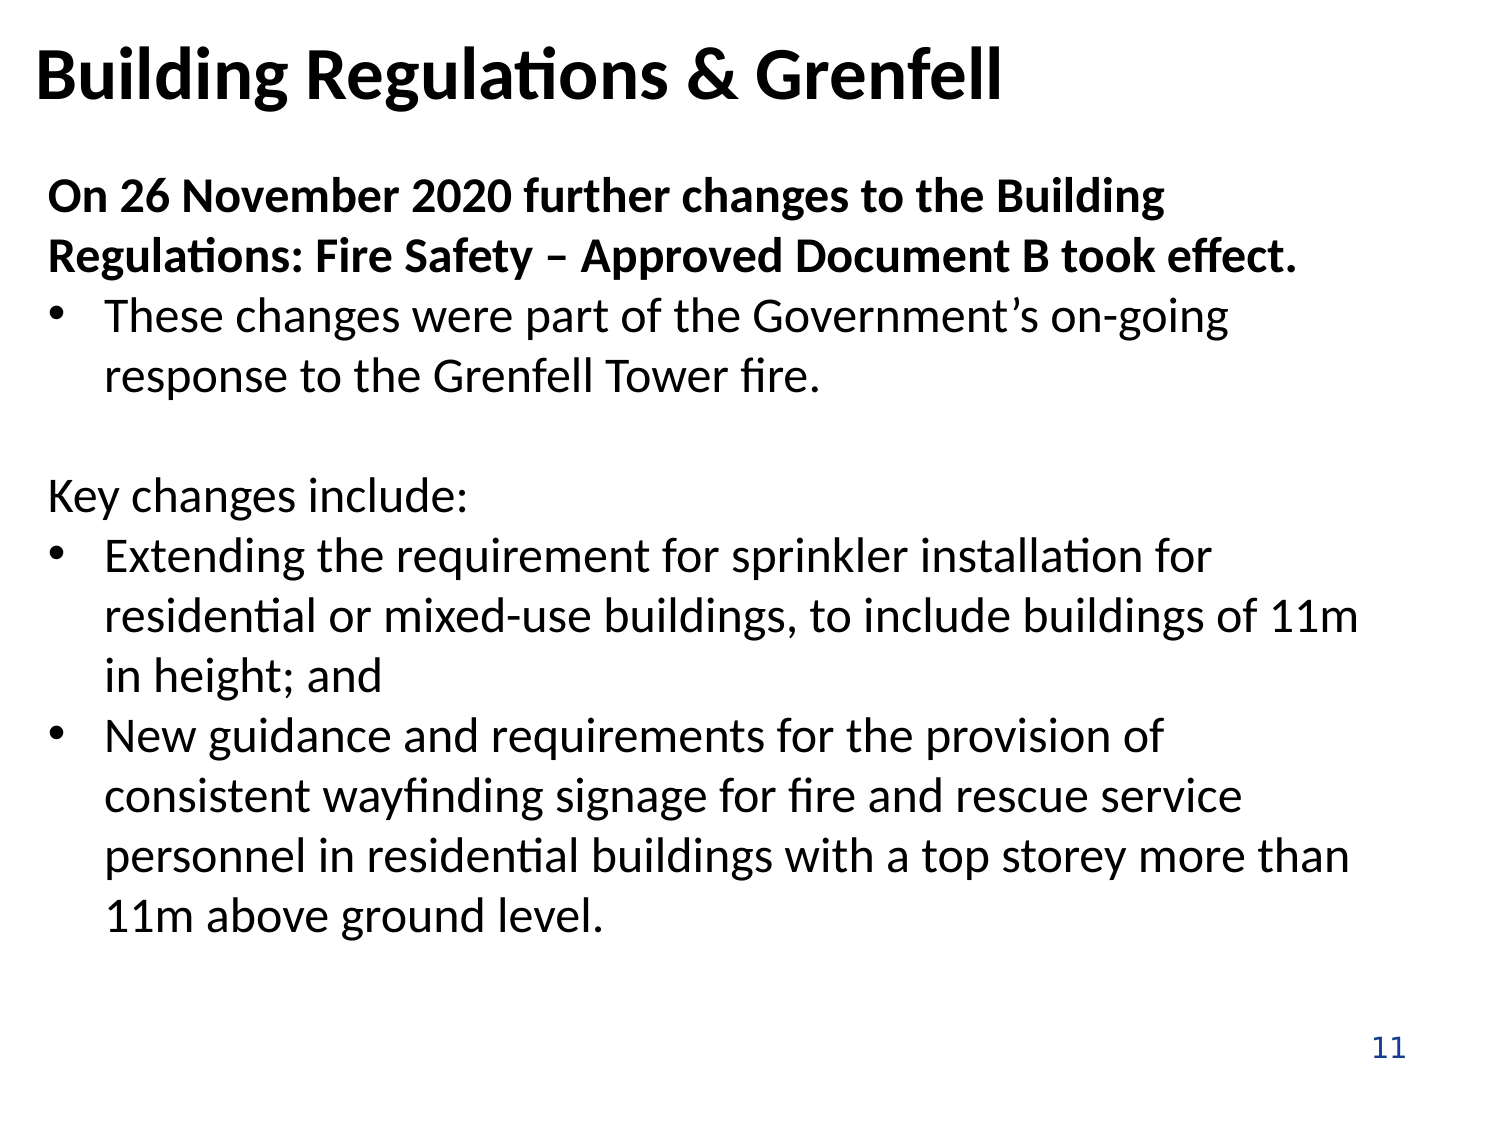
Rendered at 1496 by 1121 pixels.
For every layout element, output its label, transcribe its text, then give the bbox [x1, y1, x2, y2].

text_box On 26 November 2020 further changes to the Building Regulations: Fire Safety – Approved Document B took effect. These changes were part of the Government’s on-going response to the Grenfell Tower fire. Key changes include: Extending the requirement for sprinkler installation for residential or mixed-use buildings, to include buildings of 11m in height; and New guidance and requirements for the provision of consistent wayfinding signage for fire and rescue service personnel in residential buildings with a top storey more than 11m above ground level. [47, 160, 1360, 1083]
slide_number 11 [1364, 1029, 1415, 1121]
title Building Regulations & Grenfell [35, 22, 1318, 213]
